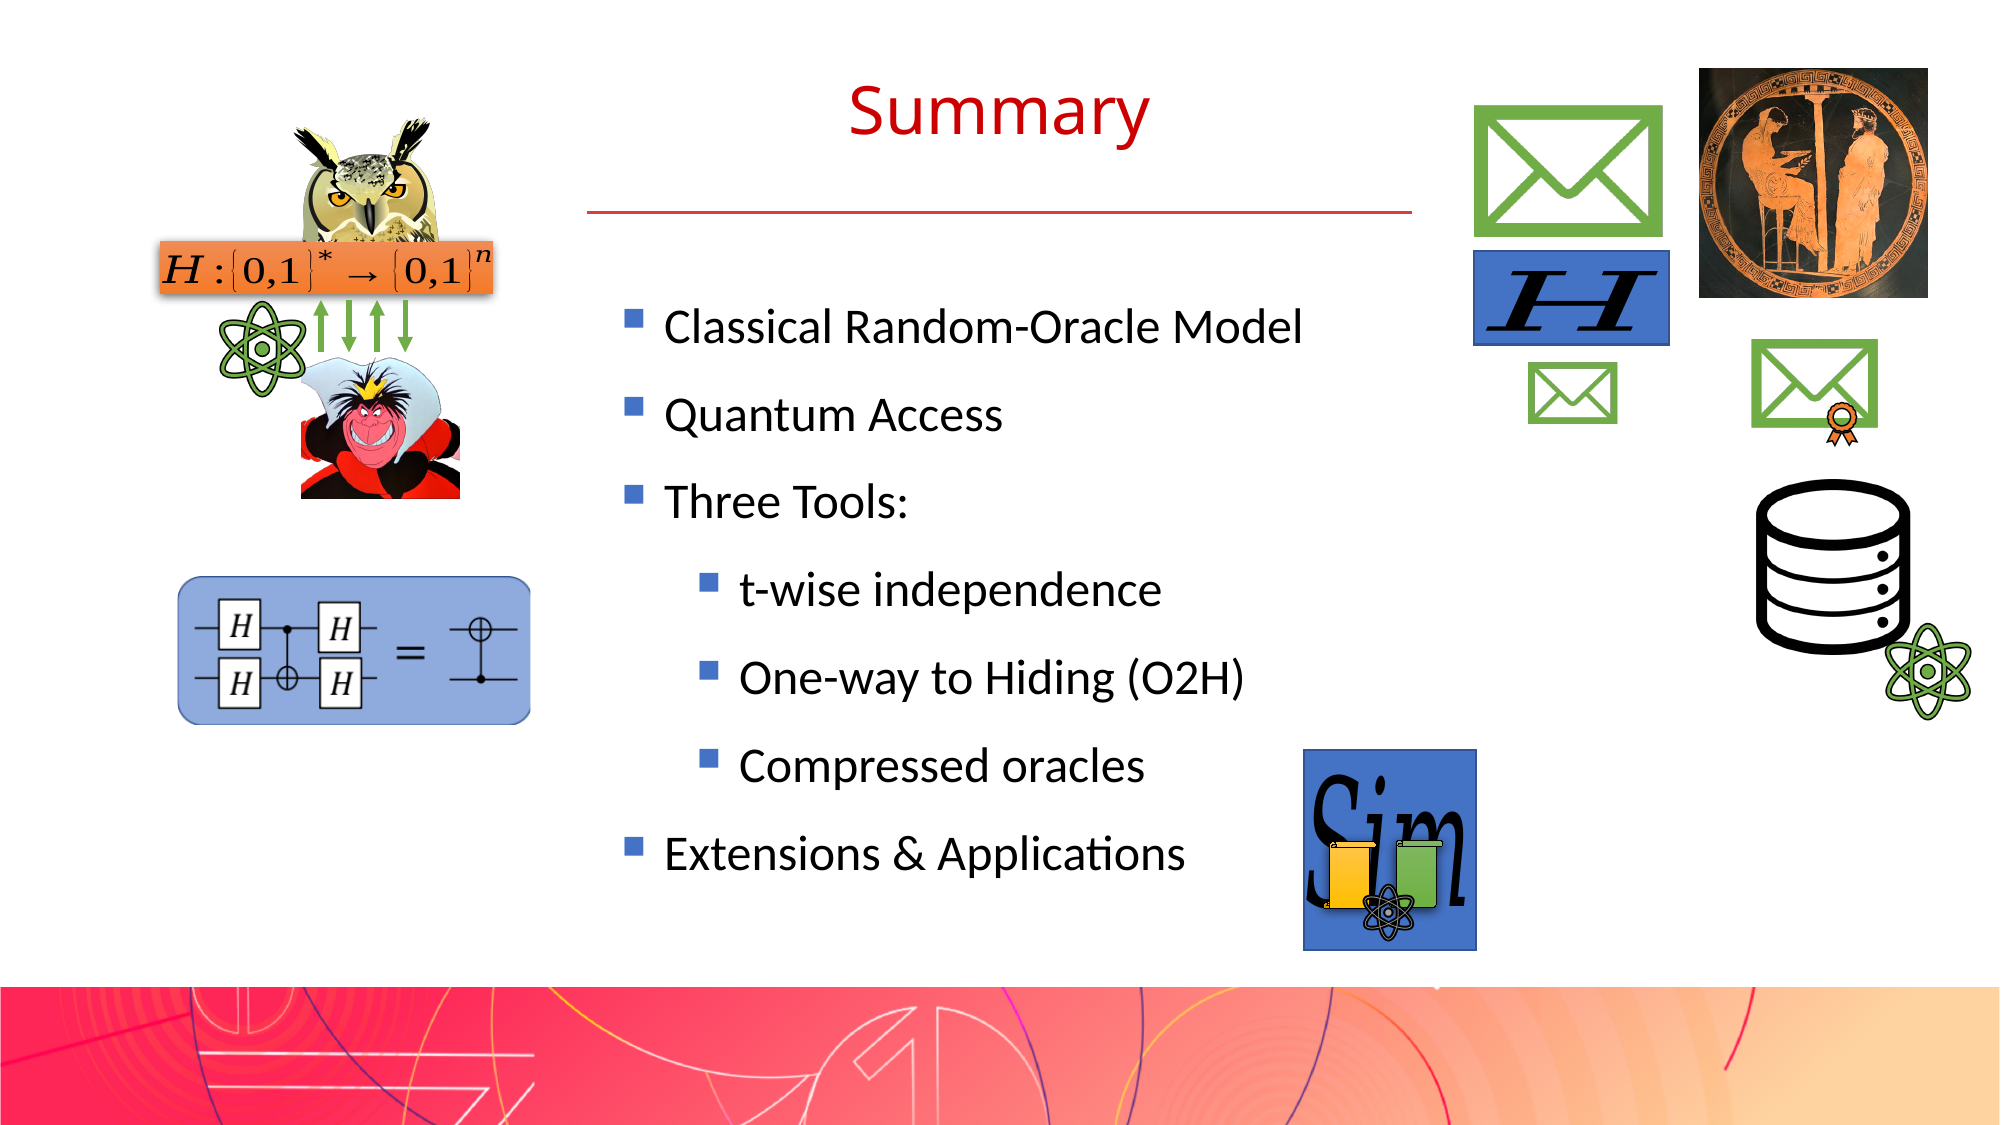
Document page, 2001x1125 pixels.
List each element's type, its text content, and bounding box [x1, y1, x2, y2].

text_box Summary [249, 12, 1750, 213]
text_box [1455, 58, 1929, 459]
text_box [159, 117, 493, 499]
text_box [1200, 479, 1985, 729]
picture [177, 576, 531, 725]
picture [0, 987, 2000, 1125]
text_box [1304, 751, 1475, 949]
text_box Classical Random-Oracle Model Quantum Access Three Tools: t-wise independence One-way to Hiding (O2H) Compressed oracles Extensions & Applications [607, 267, 1546, 941]
